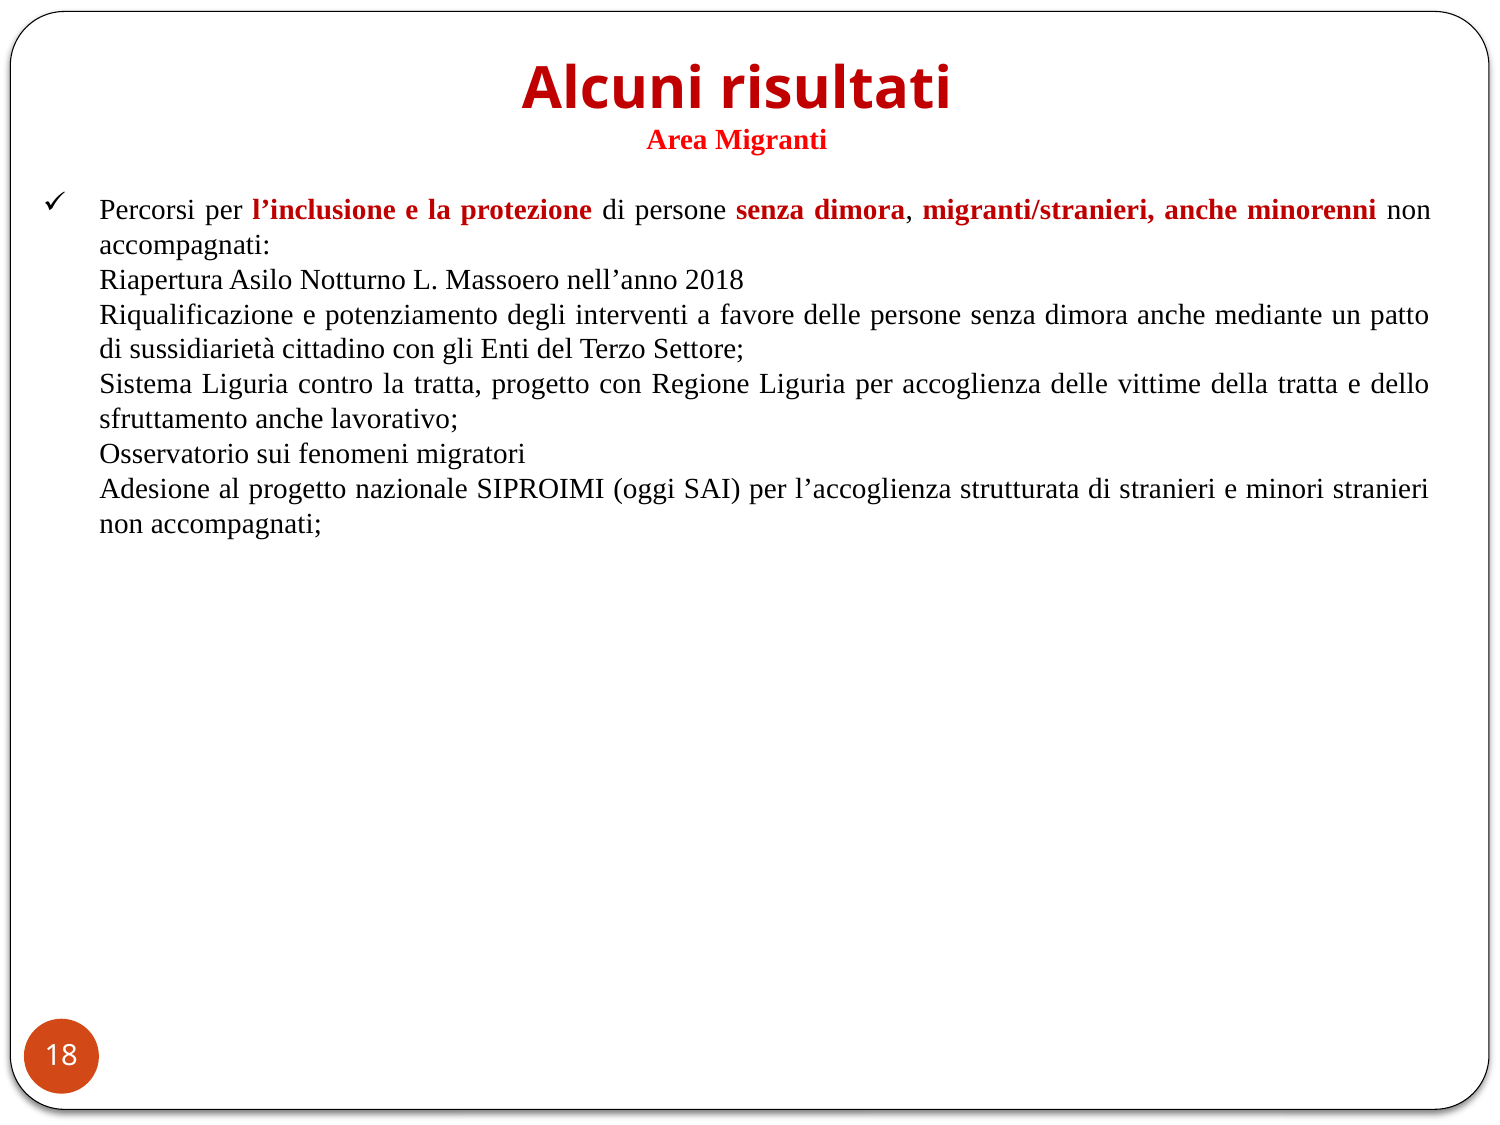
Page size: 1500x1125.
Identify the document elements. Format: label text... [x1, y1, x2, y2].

slide_number 18 [23, 1018, 99, 1094]
text_box Alcuni risultati Area Migranti Percorsi per l’inclusione e la protezione di persone senza dimora, migranti/stranieri, anche minorenni non accompagnati: Riapertura Asilo Notturno L. Massoero nell’anno 2018 Riqualificazione e potenziamento degli interventi a favore delle persone senza dimora anche mediante un patto di sussidiarietà cittadino con gli Enti del Terzo Settore; Sistema Liguria contro la tratta, progetto con Regione Liguria per accoglienza delle vittime della tratta e dello sfruttamento anche lavorativo; Osservatorio sui fenomeni migratori Adesione al progetto nazionale SIPROIMI (oggi SAI) per l’accoglienza strutturata di stranieri e minori stranieri non accompagnati; [28, 42, 1446, 547]
